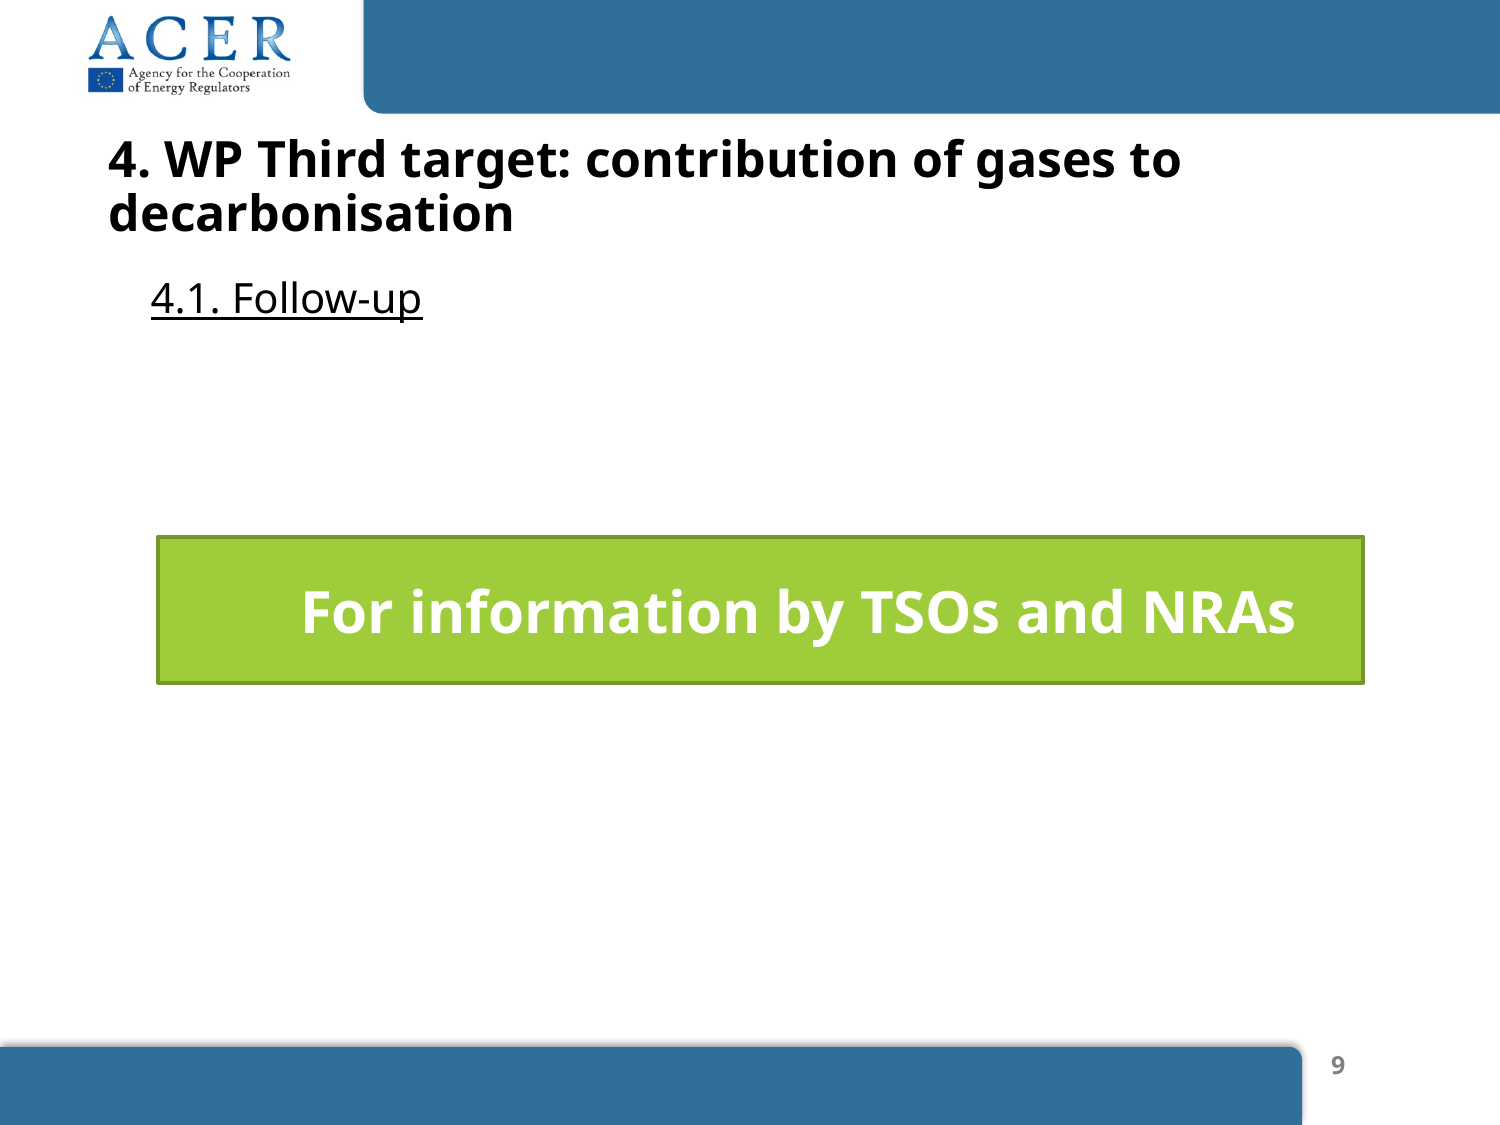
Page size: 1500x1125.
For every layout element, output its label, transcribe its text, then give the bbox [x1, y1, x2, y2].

text_box For information by TSOs and NRAs [156, 535, 1365, 685]
footer 9 [1316, 1042, 1476, 1102]
title 4. WP Third target: contribution of gases to decarbonisation [94, 126, 1380, 185]
picture [67, 0, 308, 110]
text_box 4.1. Follow-up [60, 264, 1364, 330]
